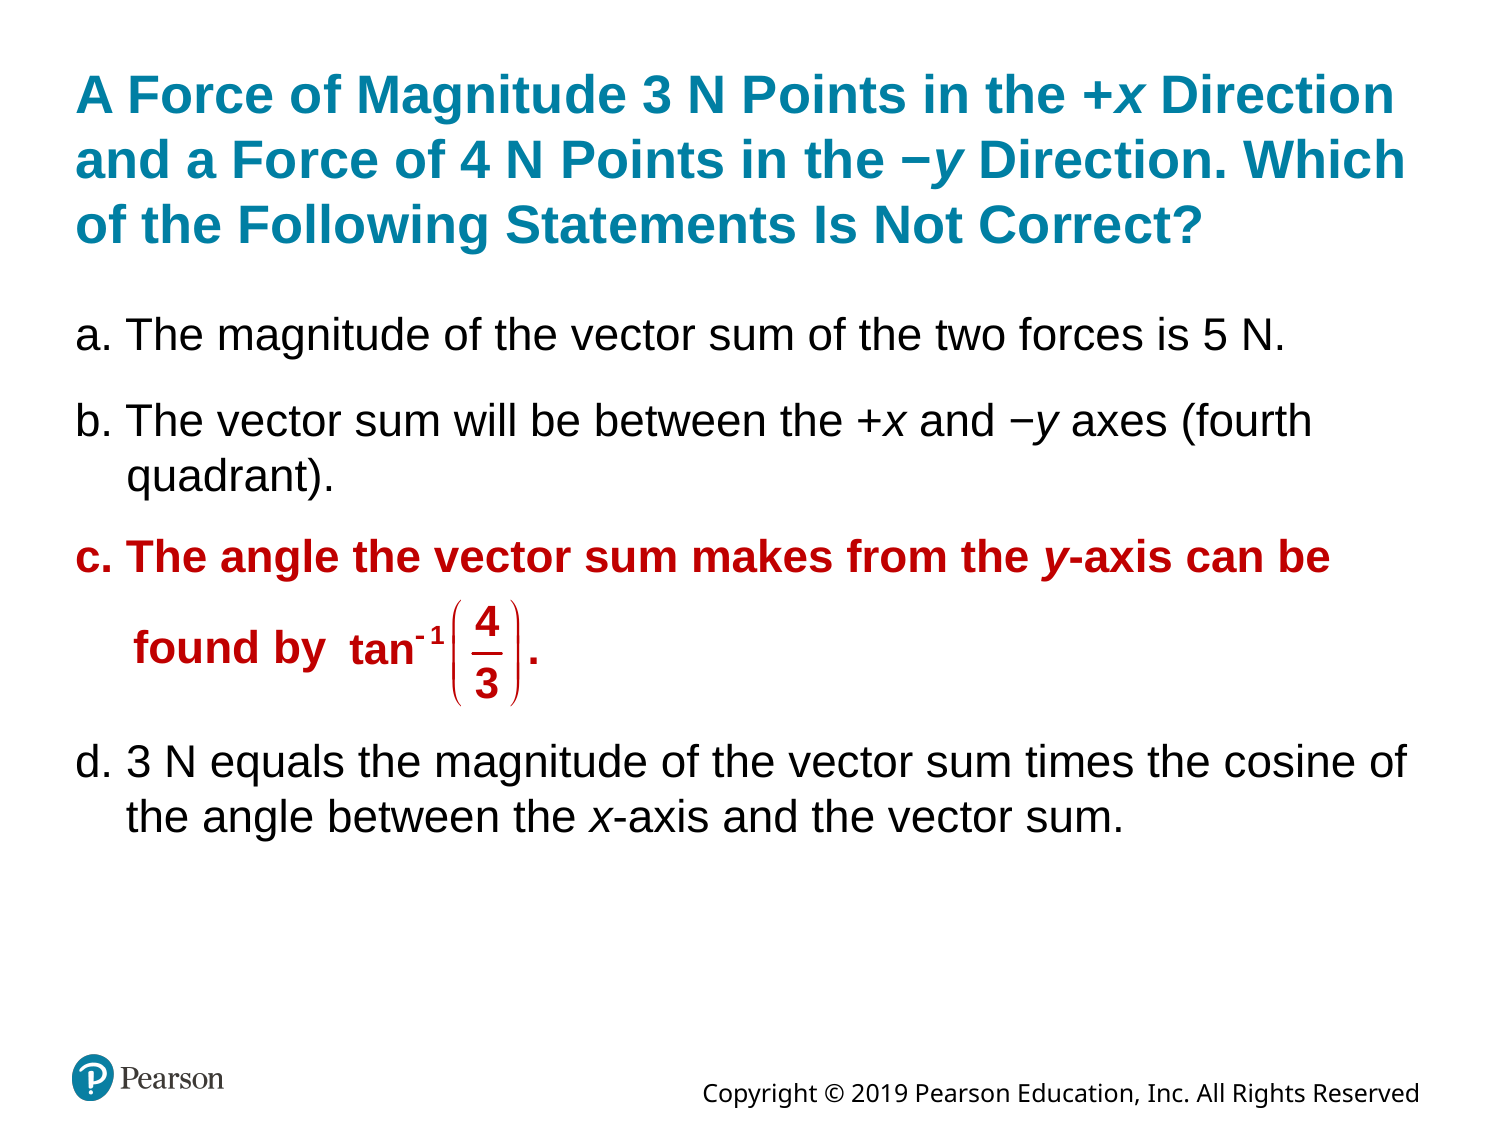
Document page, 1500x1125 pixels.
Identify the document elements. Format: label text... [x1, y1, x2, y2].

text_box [346, 595, 542, 712]
picture [98, 1054, 224, 1101]
list a. The magnitude of the vector sum of the two forces is 5 N. b. The vector sum will be between the +x and −y axes (fourth quadrant). [75, 304, 1425, 502]
picture [72, 1054, 88, 1070]
title A Force of Magnitude 3 N Points in the +x Direction and a Force of 4 N Points in the −y Direction. Which of the Following Statements Is Not Correct? [75, 35, 1425, 254]
picture [72, 1087, 83, 1101]
list d. 3 N equals the magnitude of the vector sum times the cosine of the angle between the x-axis and the vector sum. [75, 731, 1425, 899]
picture [80, 1063, 106, 1088]
list found by [133, 617, 341, 677]
list c. The angle the vector sum makes from the y-axis can be [75, 526, 1462, 593]
